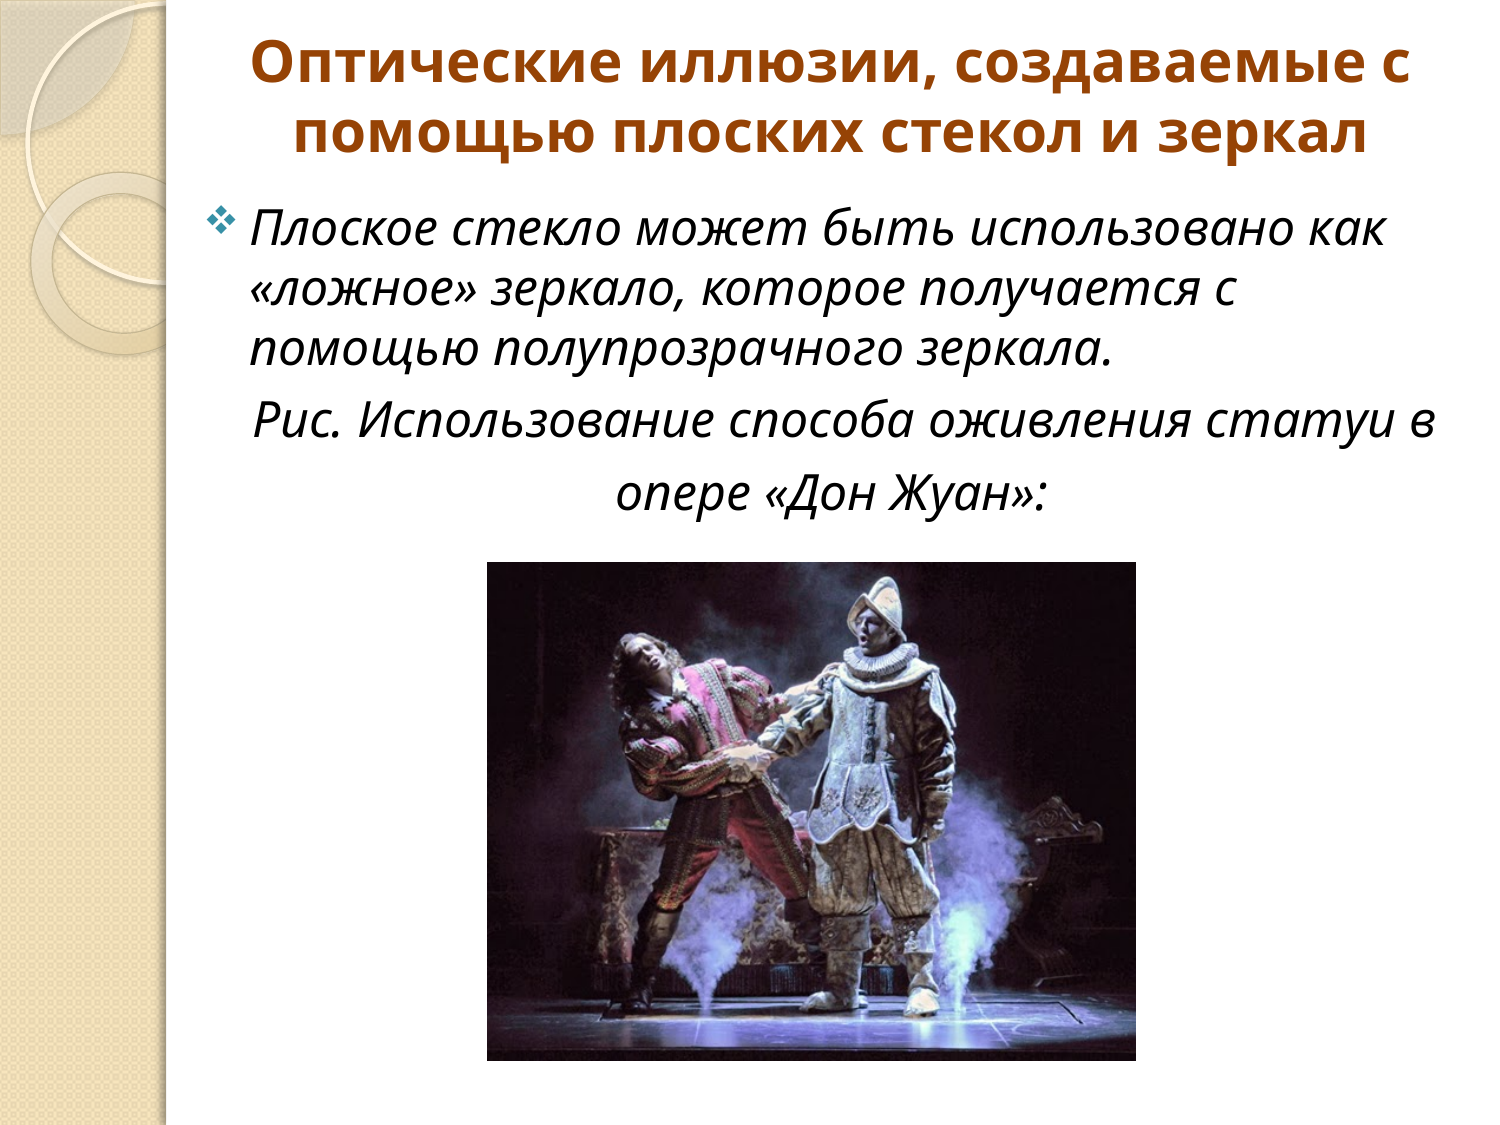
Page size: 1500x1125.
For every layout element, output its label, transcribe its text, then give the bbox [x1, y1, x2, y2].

list Плоское стекло может быть использовано как «ложное» зеркало, которое получается с помощью полупрозрачного зеркала. Рис. Использование способа оживления статуи в опере «Дон Жуан»: [174, 187, 1475, 1125]
title Оптические иллюзии, создаваемые с помощью плоских стекол и зеркал [174, 37, 1488, 150]
picture [487, 562, 1136, 1062]
